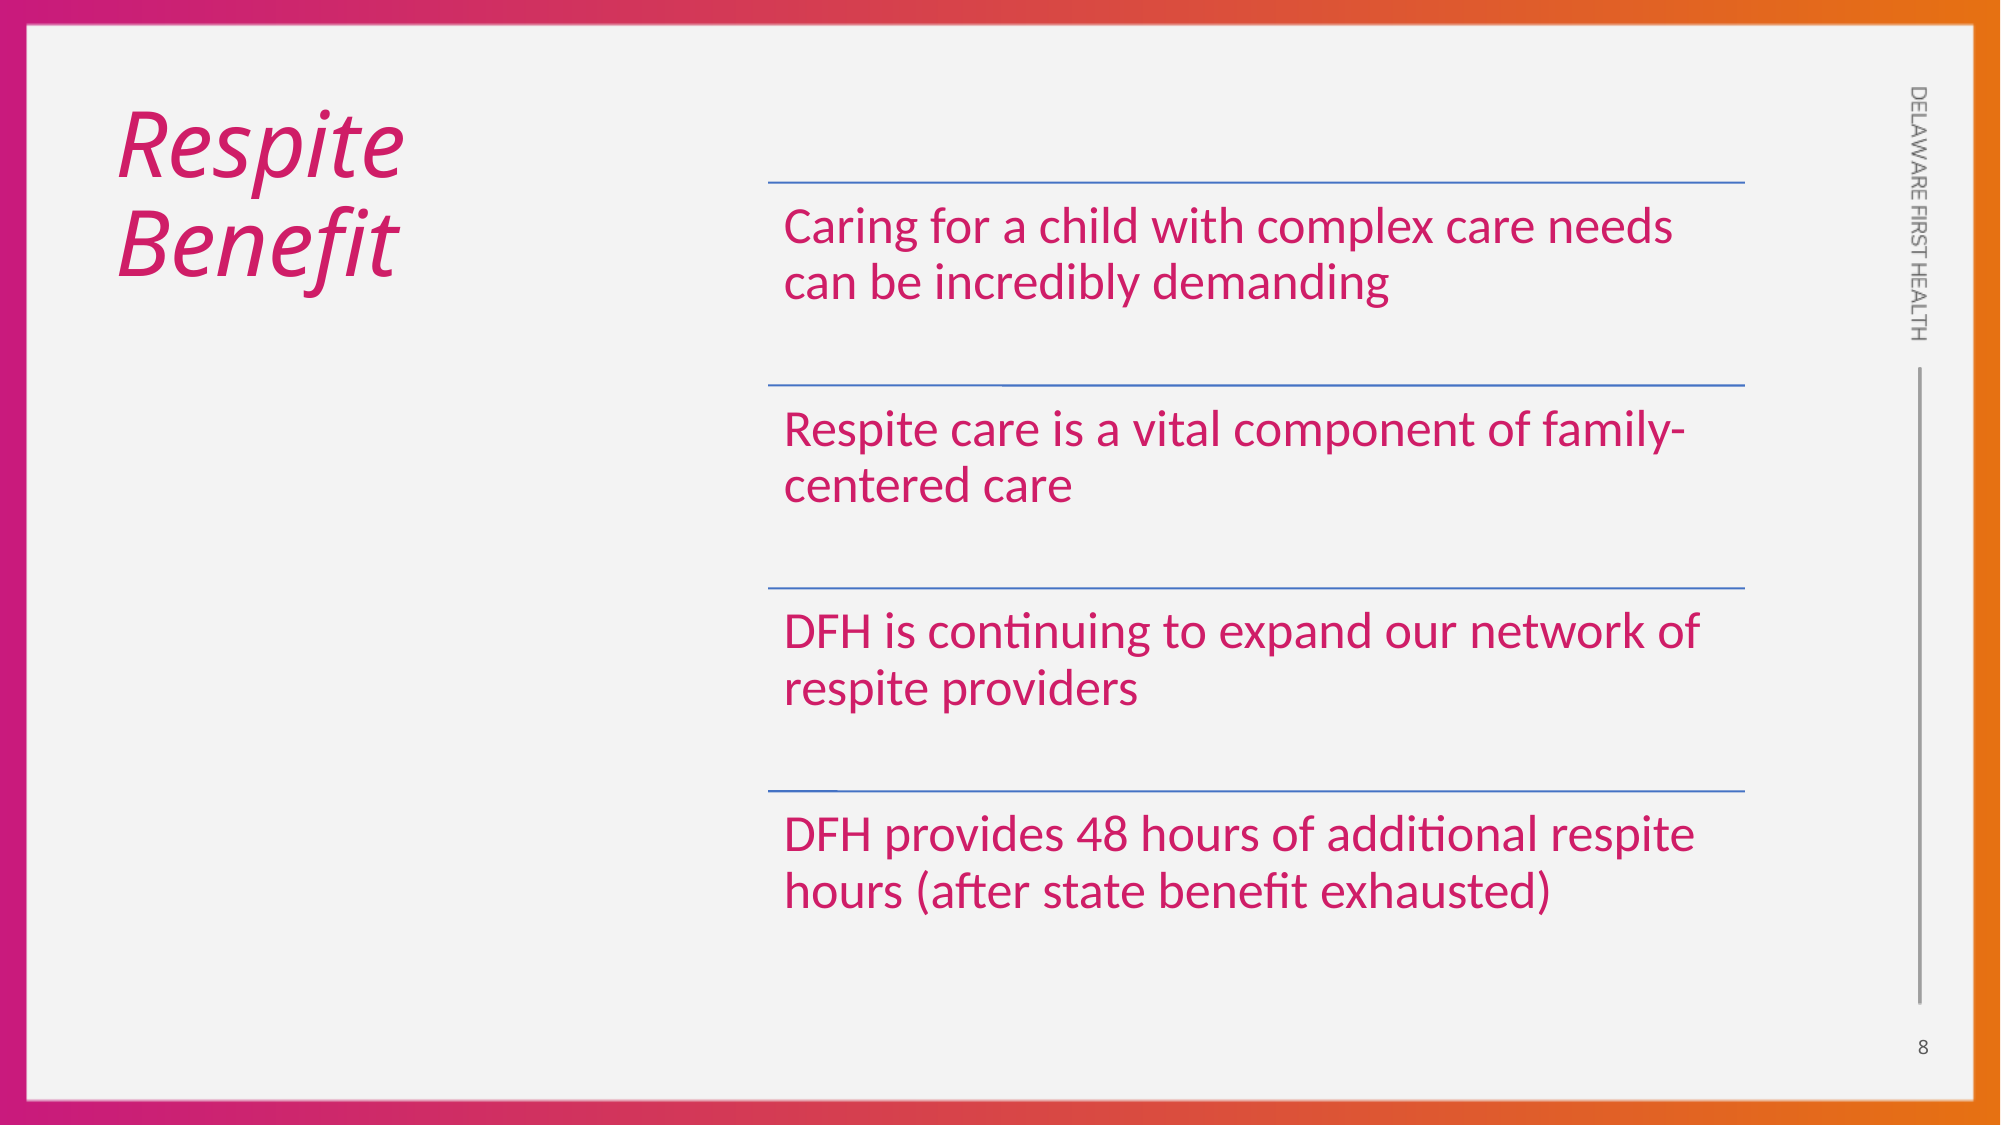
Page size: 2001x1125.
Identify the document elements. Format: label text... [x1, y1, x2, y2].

picture [0, 0, 2001, 1125]
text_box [768, 182, 1745, 995]
title Respite Benefit [100, 83, 673, 314]
